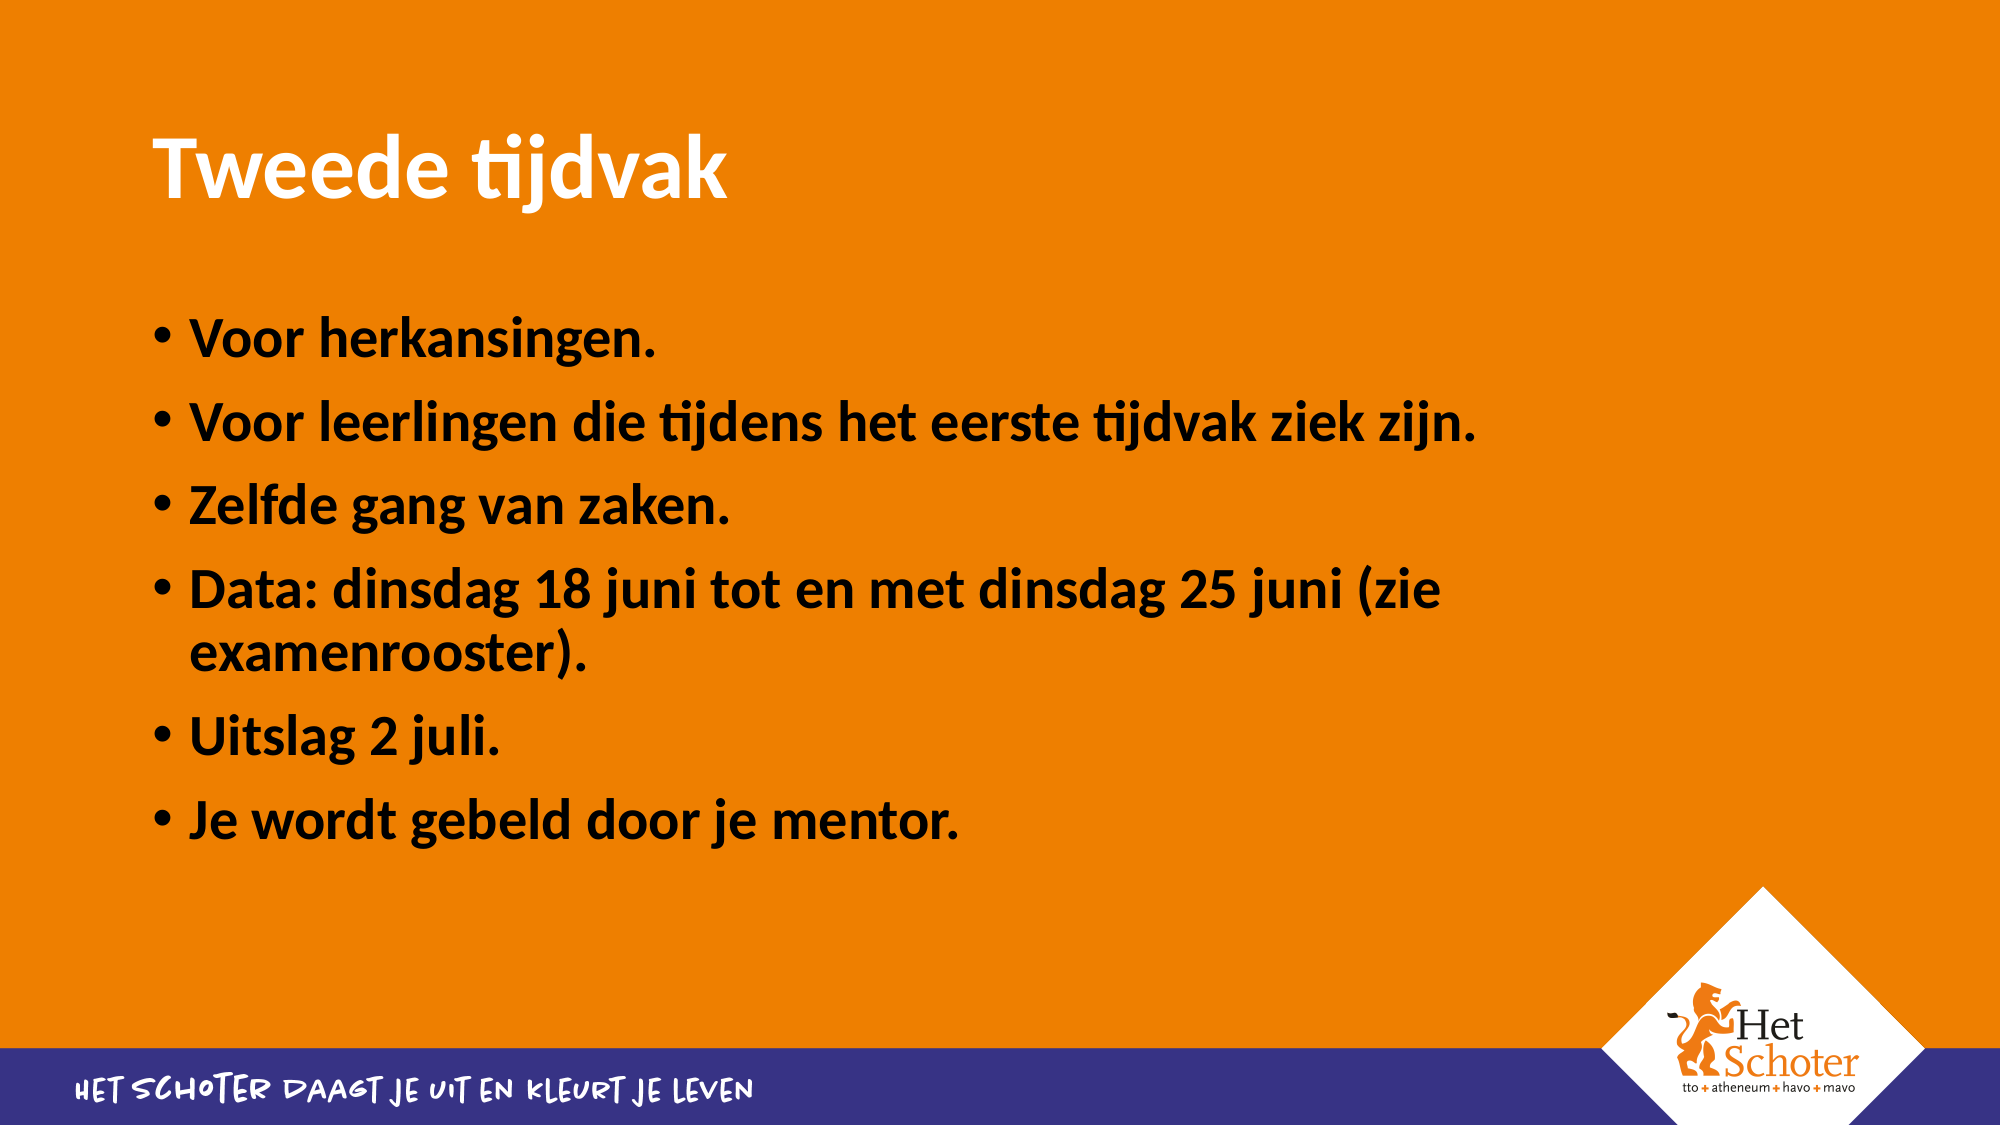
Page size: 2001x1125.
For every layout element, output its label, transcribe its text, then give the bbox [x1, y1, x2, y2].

picture [0, 882, 2000, 1125]
title Tweede tijdvak [137, 59, 1863, 278]
list Voor herkansingen. Voor leerlingen die tijdens het eerste tijdvak ziek zijn. Zelfde gang van zaken. Data: dinsdag 18 juni tot en met dinsdag 25 juni (zie examenrooster). Uitslag 2 juli. Je wordt gebeld door je mentor. [137, 299, 1863, 1014]
